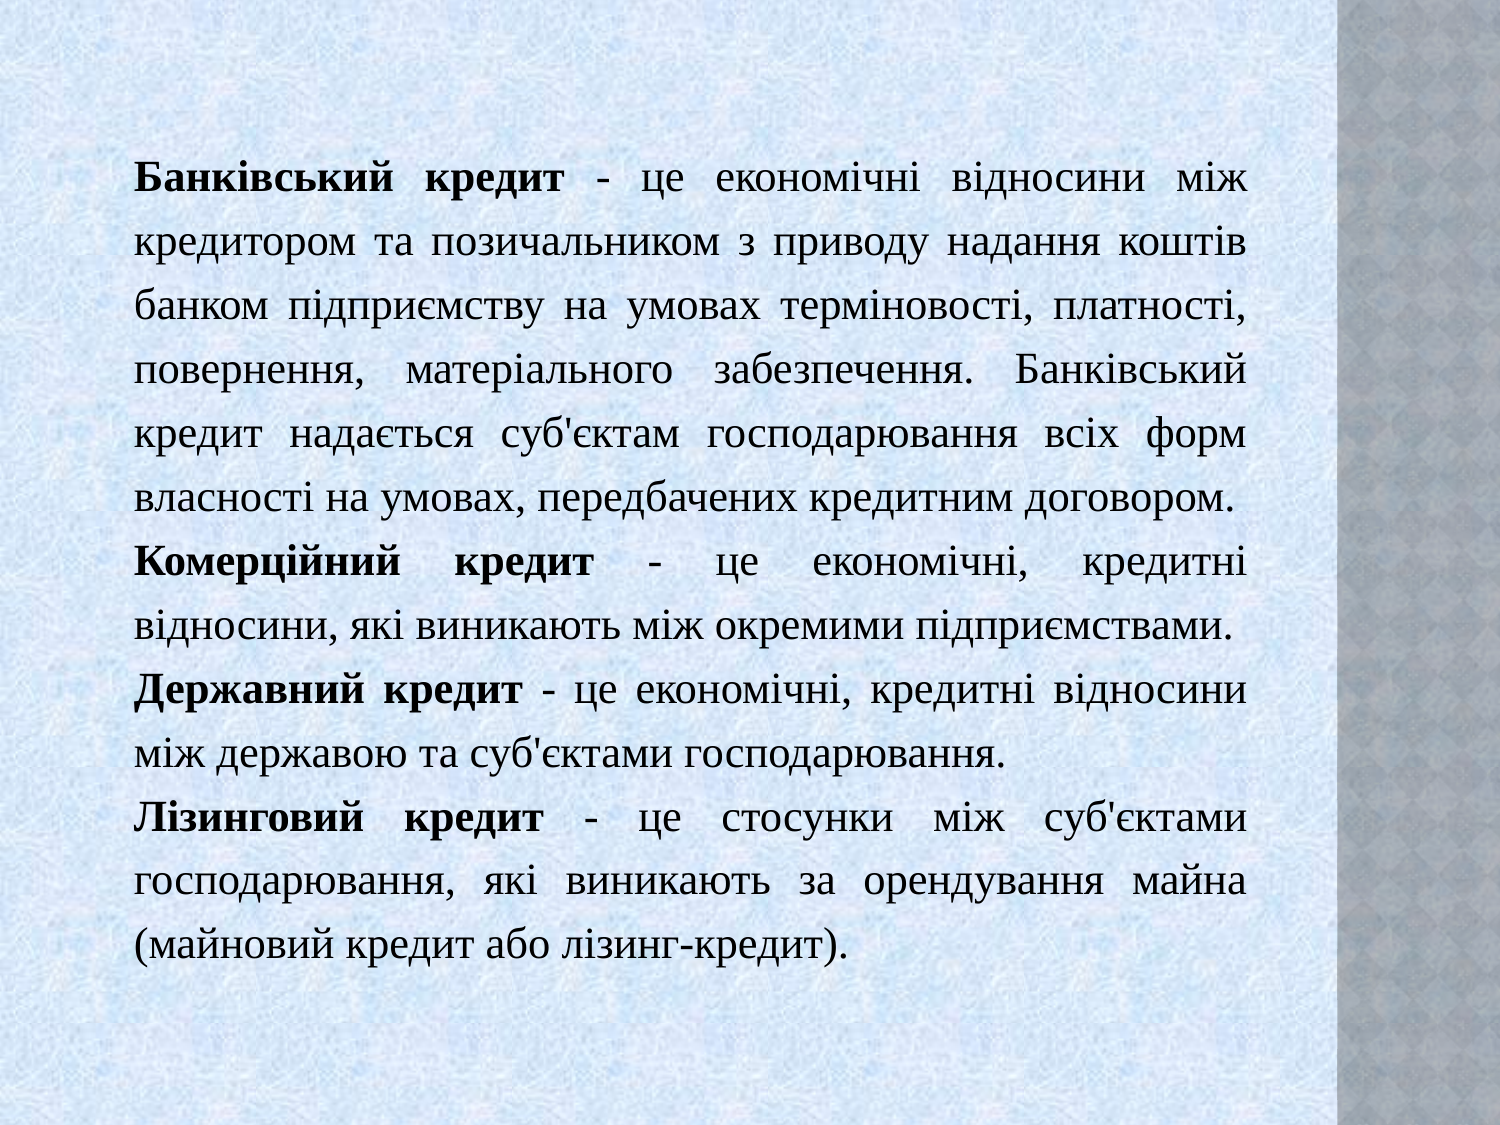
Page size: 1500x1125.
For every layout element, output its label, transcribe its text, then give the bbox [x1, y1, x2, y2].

list Банківський кредит - це економічні відносини між кредитором та позичальником з приводу надання коштів банком підприємству на умовах терміновості, платності, повернення, матеріального забезпечення. Банківський кредит надається суб'єктам господарювання всіх форм власності на умовах, передбачених кредитним договором. Комерційний кредит - це економічні, кредитні відносини, які виникають між окремими підприємствами. Державний кредит - це економічні, кредитні відносини між державою та суб'єктами господарювання. Лізинговий кредит - це стосунки між суб'єктами господарювання, які виникають за орендування майна (майновий кредит або лізинг-кредит). [75, 128, 1263, 1059]
picture [0, 0, 1500, 1125]
